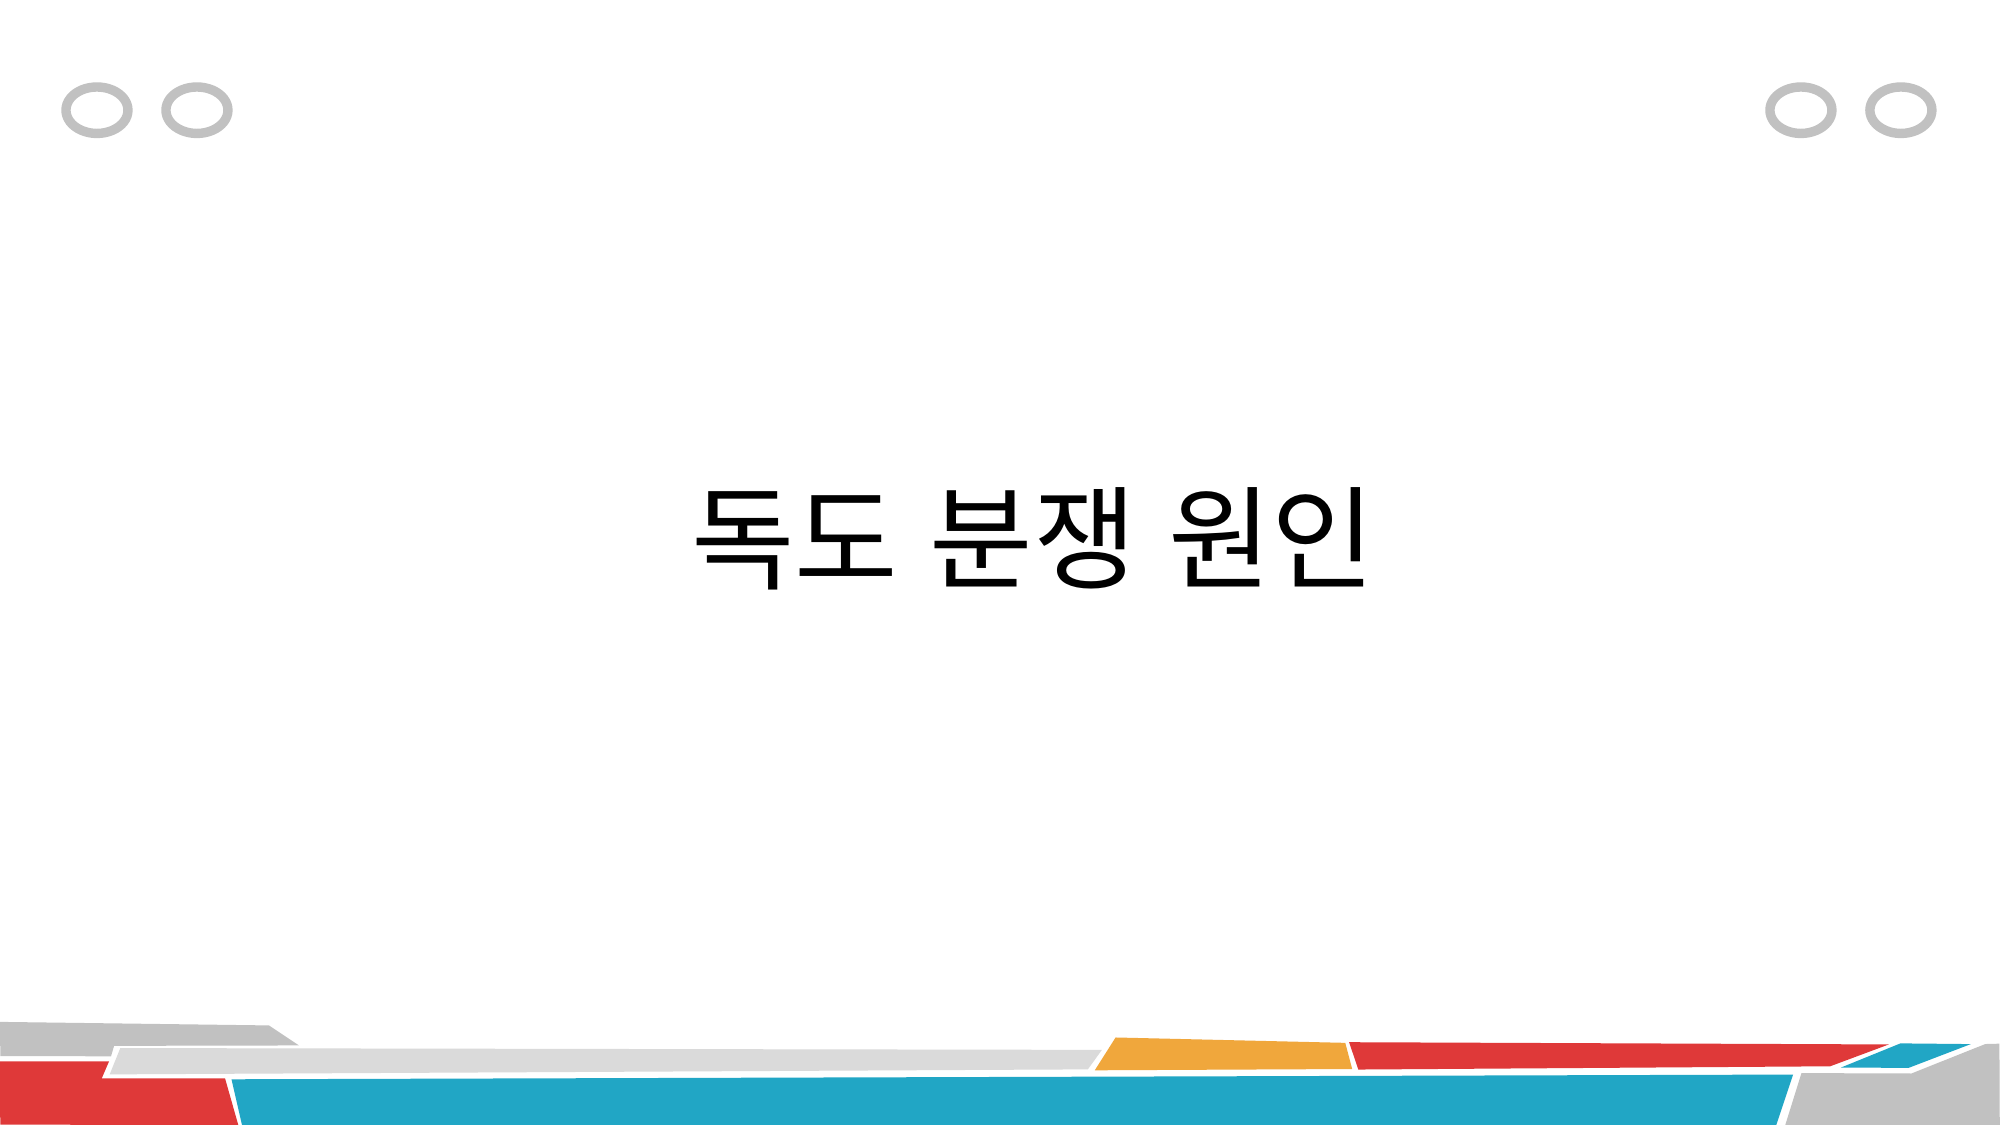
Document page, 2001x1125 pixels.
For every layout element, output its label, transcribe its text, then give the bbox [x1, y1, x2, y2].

text_box 독도 분쟁 원인 [676, 460, 1391, 611]
